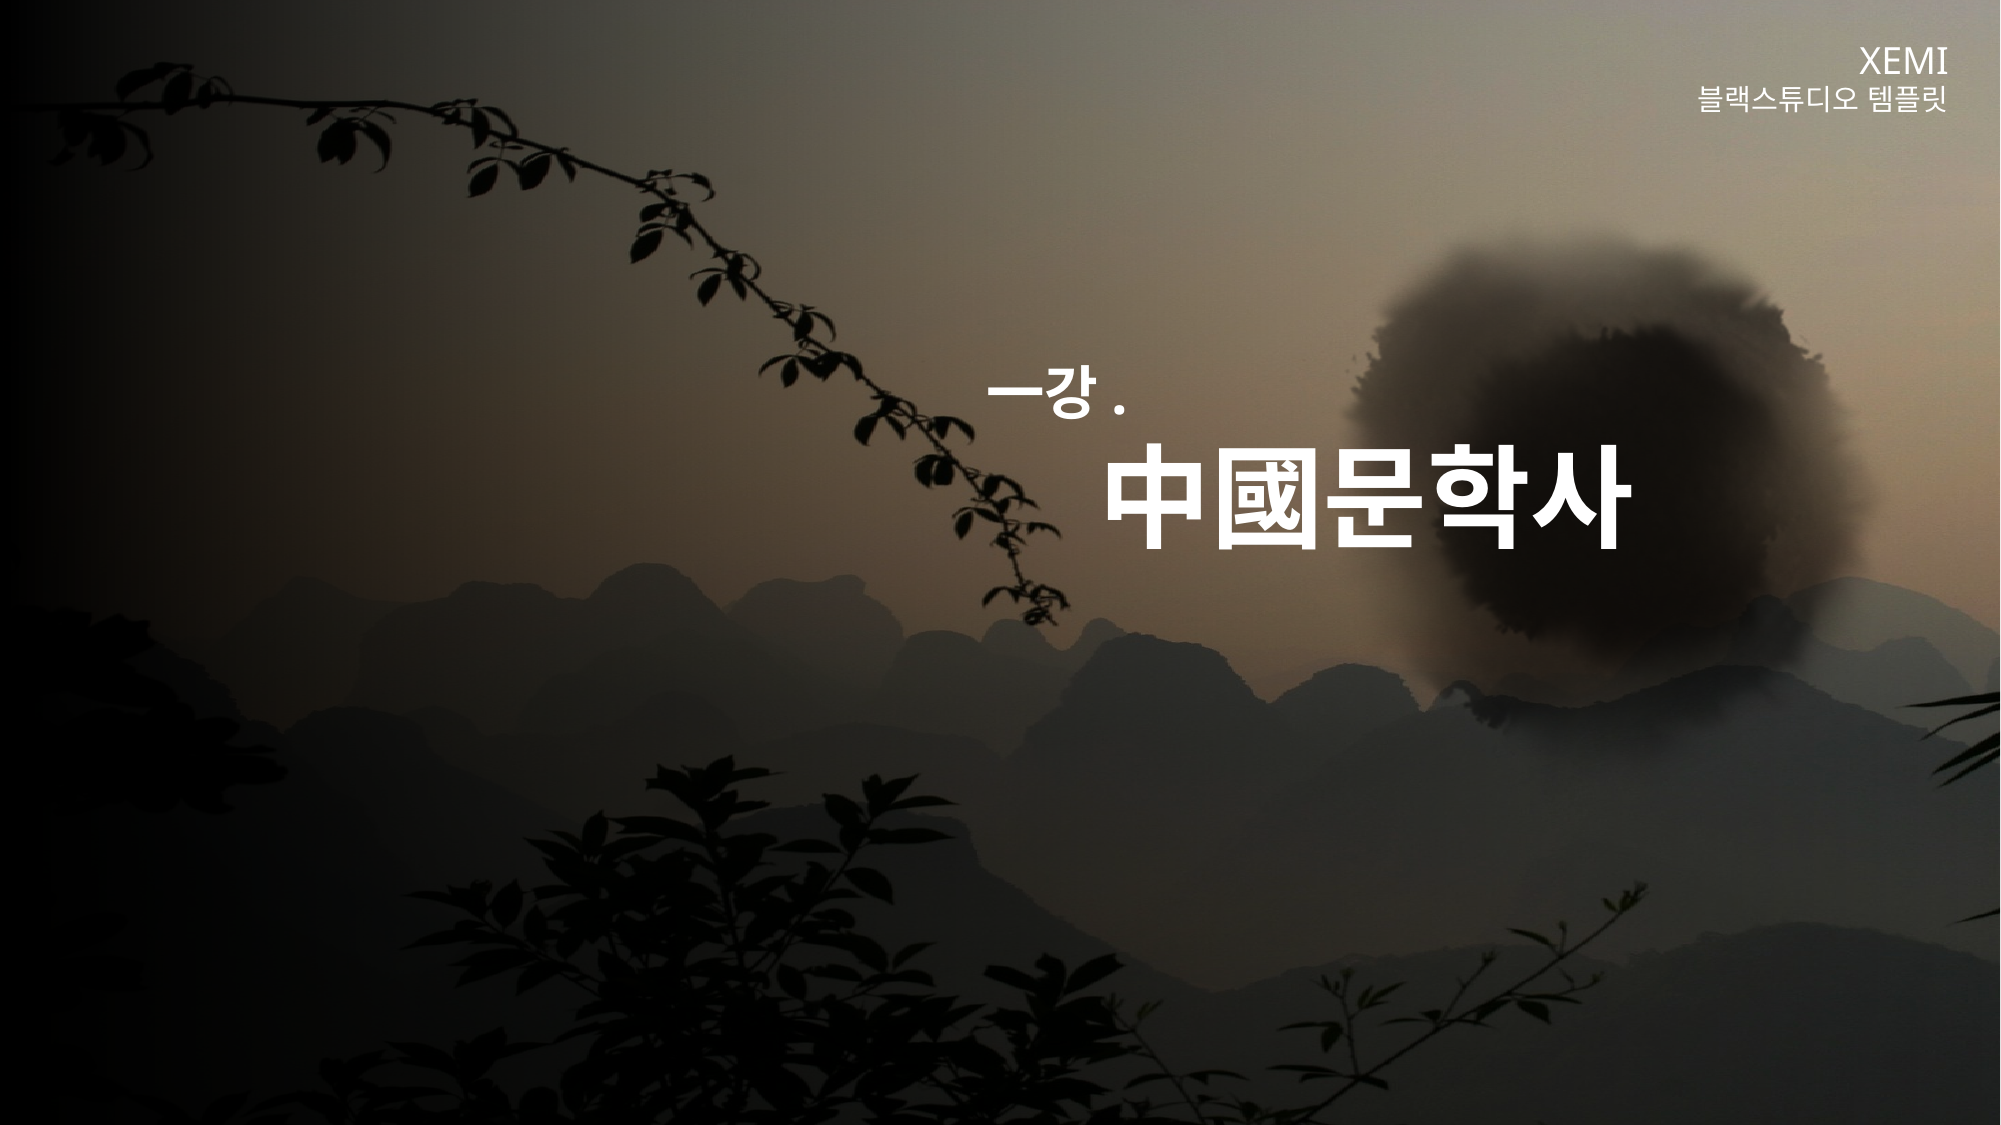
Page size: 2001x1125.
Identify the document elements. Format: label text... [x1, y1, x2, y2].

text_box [976, 348, 1661, 571]
text_box XEMI 블랙스튜디오 템플릿 [1682, 29, 1964, 124]
picture [396, 0, 2001, 1125]
